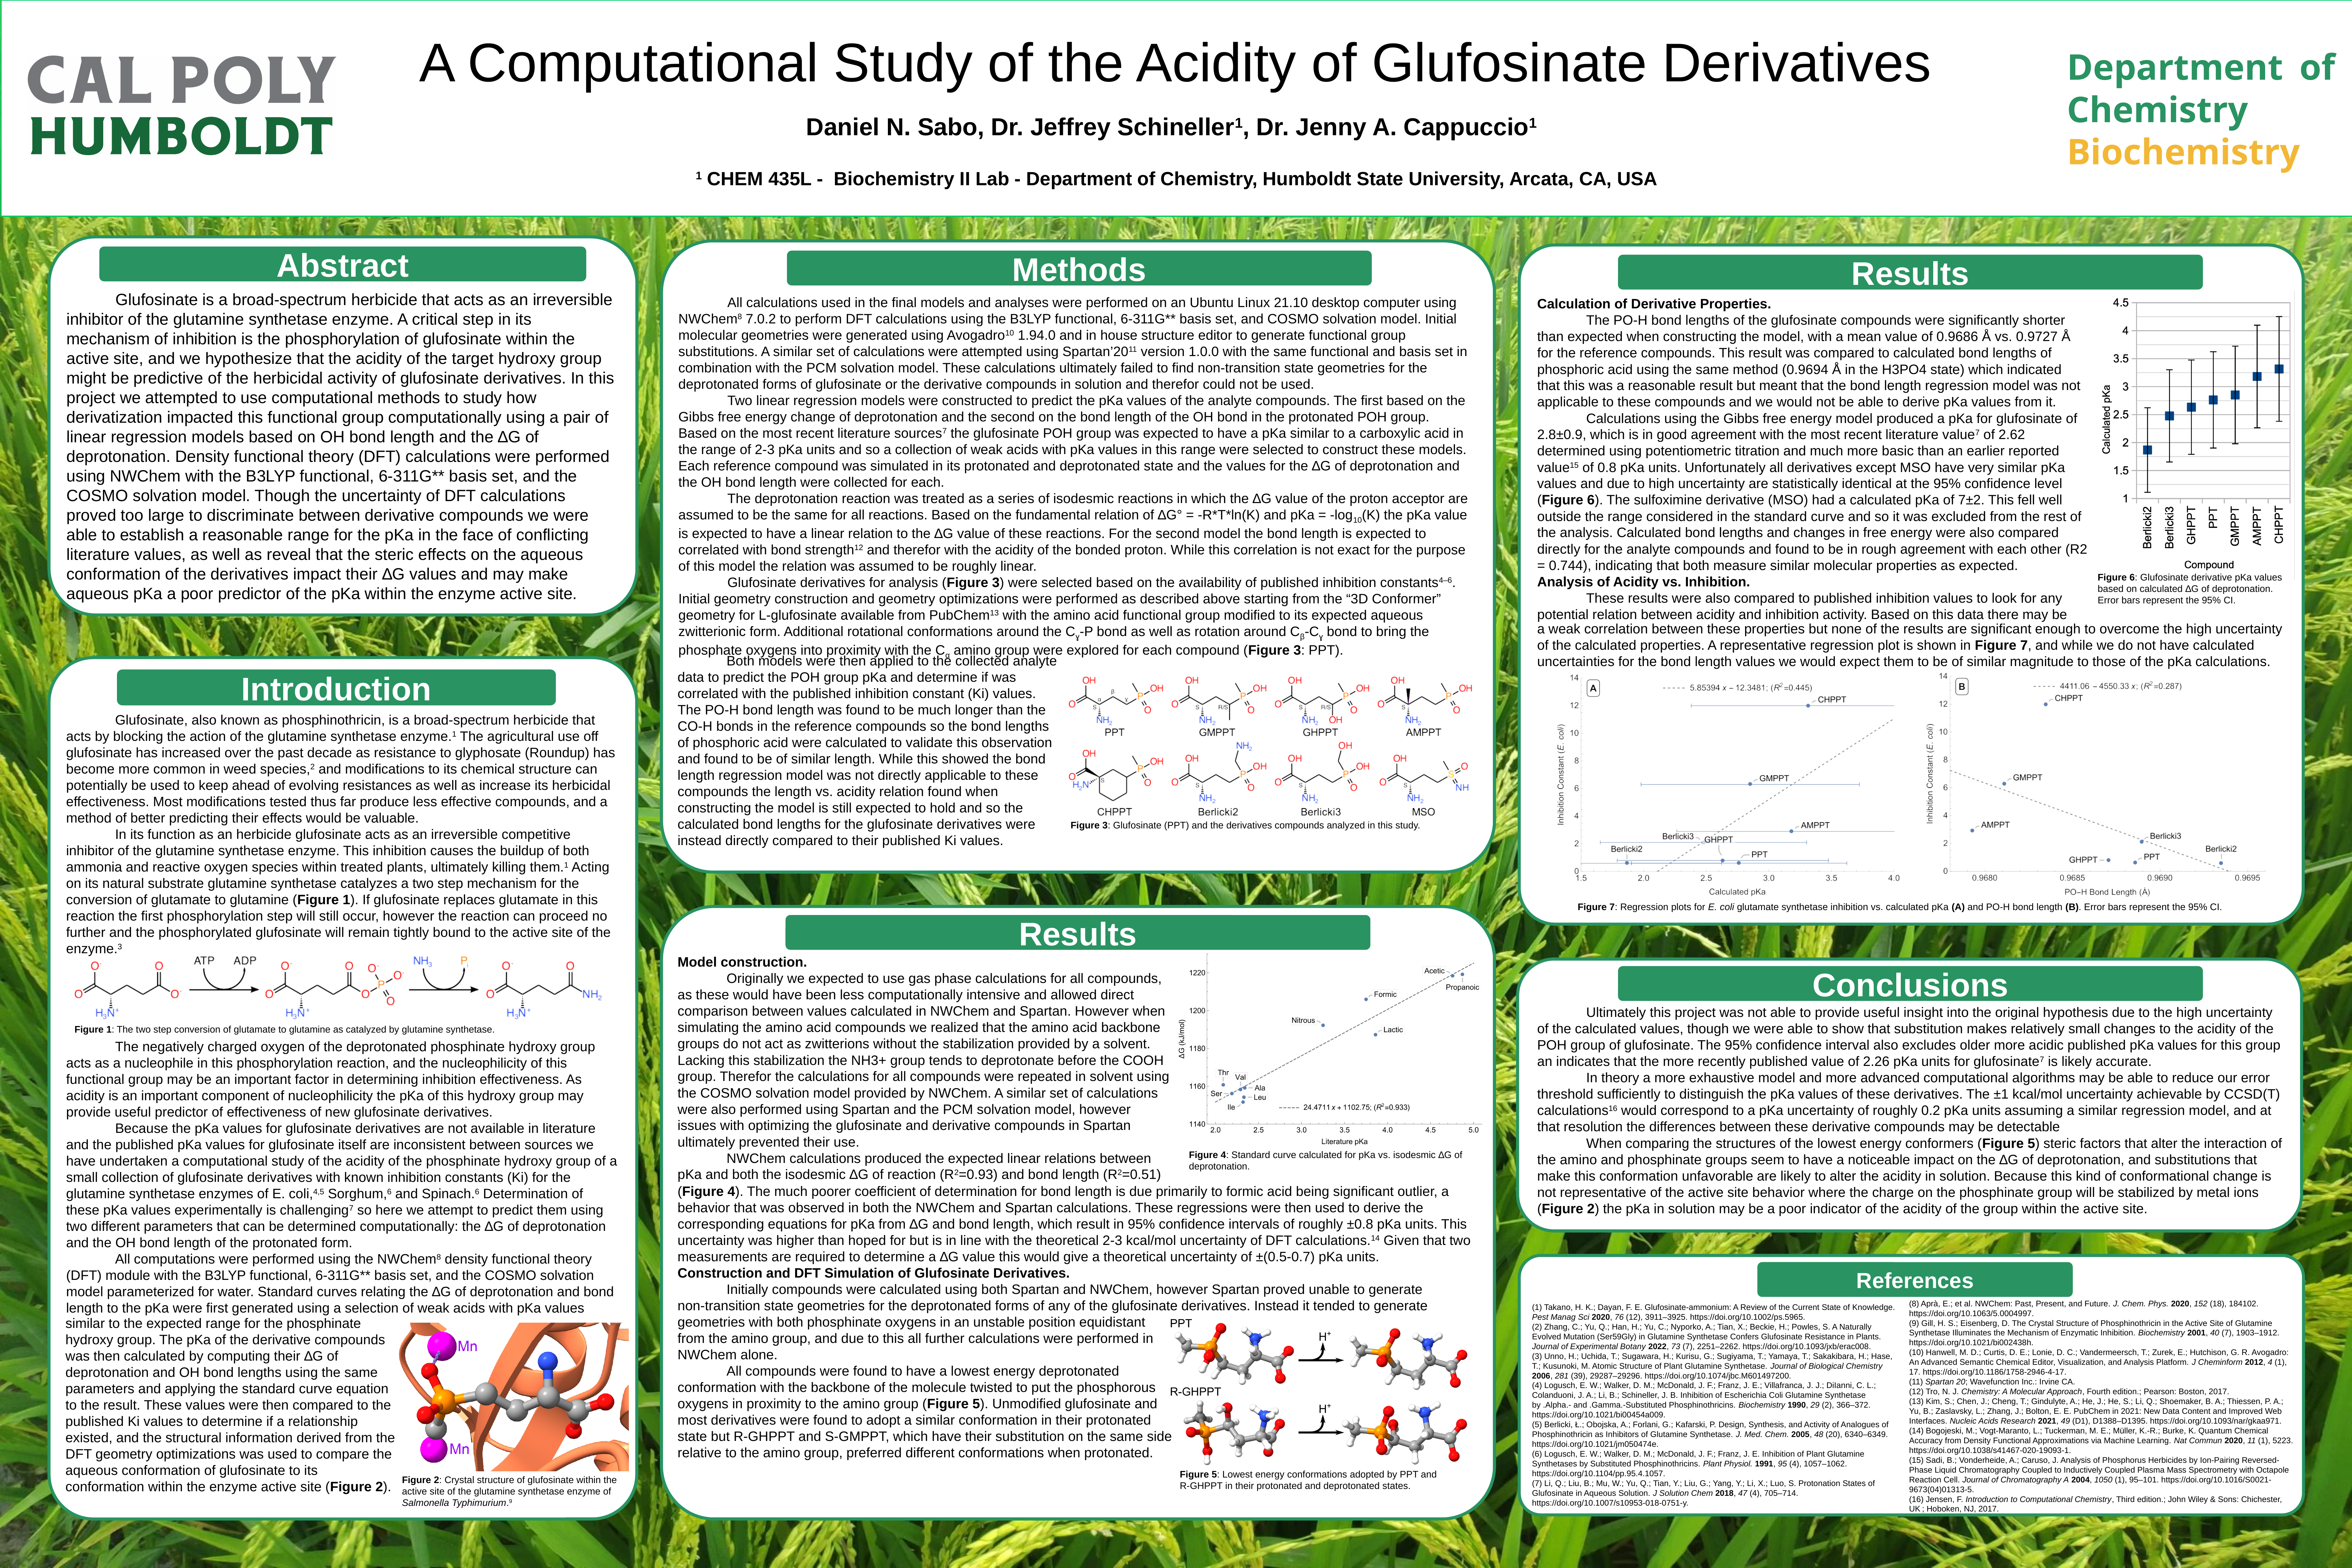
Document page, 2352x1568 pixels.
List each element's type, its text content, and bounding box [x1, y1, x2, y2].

text_box 1 CHEM 435L - Biochemistry II Lab - Department of Chemistry, Humboldt State University, Arcata, CA, USA [512, 164, 1842, 217]
picture [27, 56, 337, 155]
picture [0, 0, 2352, 1568]
text_box A Computational Study of the Acidity of Glufosinate Derivatives [347, 24, 2005, 106]
text_box Daniel N. Sabo, Dr. Jeffrey Schineller1, Dr. Jenny A. Cappuccio1 [530, 96, 1813, 155]
text_box Department of Chemistry Biochemistry [2062, 42, 2340, 174]
text_box [0, 0, 2352, 217]
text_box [49, 237, 2304, 1519]
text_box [1066, 674, 1473, 833]
